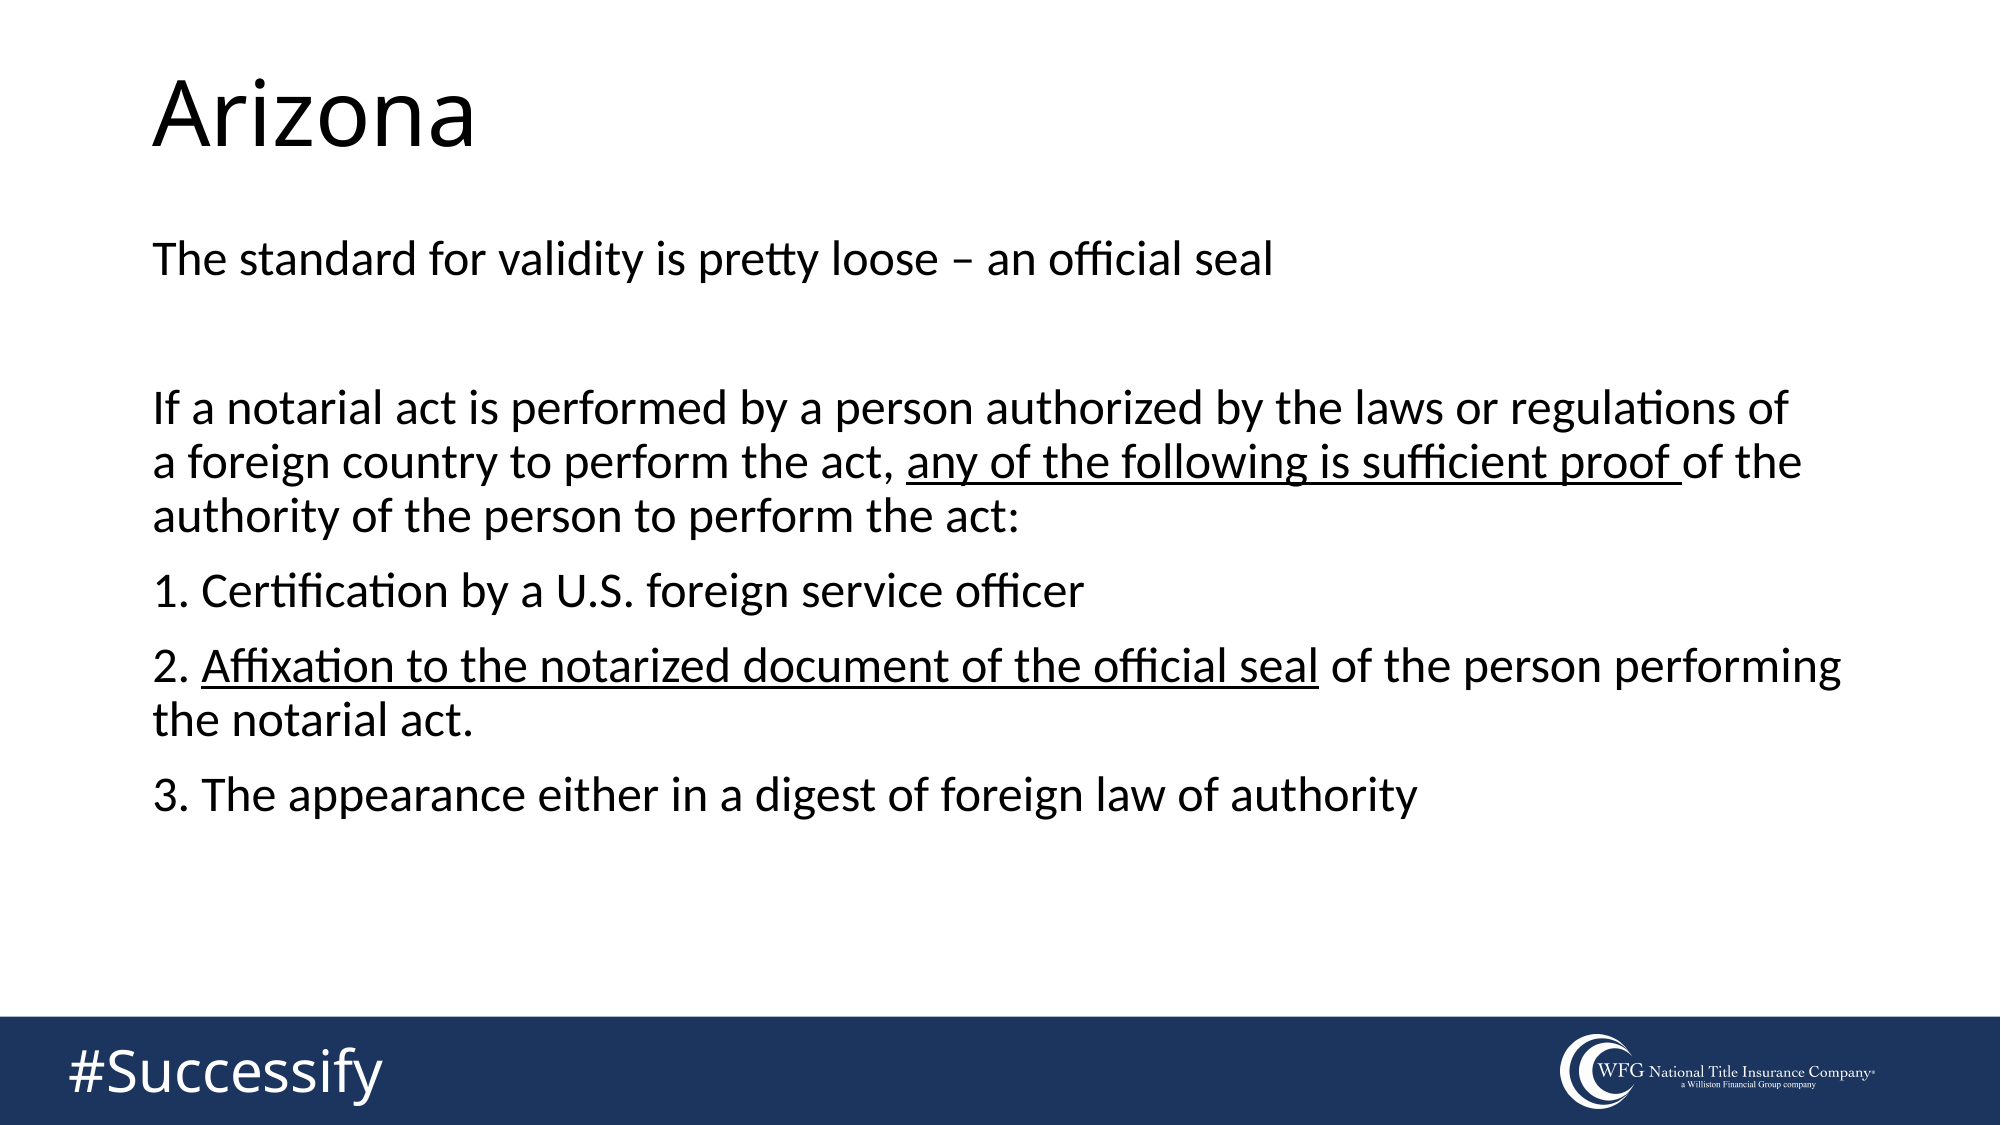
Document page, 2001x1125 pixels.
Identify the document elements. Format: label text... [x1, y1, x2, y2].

title Arizona [137, 59, 1863, 224]
picture [1560, 1034, 1875, 1109]
list The standard for validity is pretty loose – an official seal If a notarial act is performed by a person authorized by the laws or regulations of a foreign country to perform the act, any of the following is sufficient proof of the authority of the person to perform the act: 1. Certification by a U.S. foreign service officer 2. Affixation to the notarized document of the official seal of the person performing the notarial act. 3. The appearance either in a digest of foreign law of authority [137, 224, 1863, 939]
